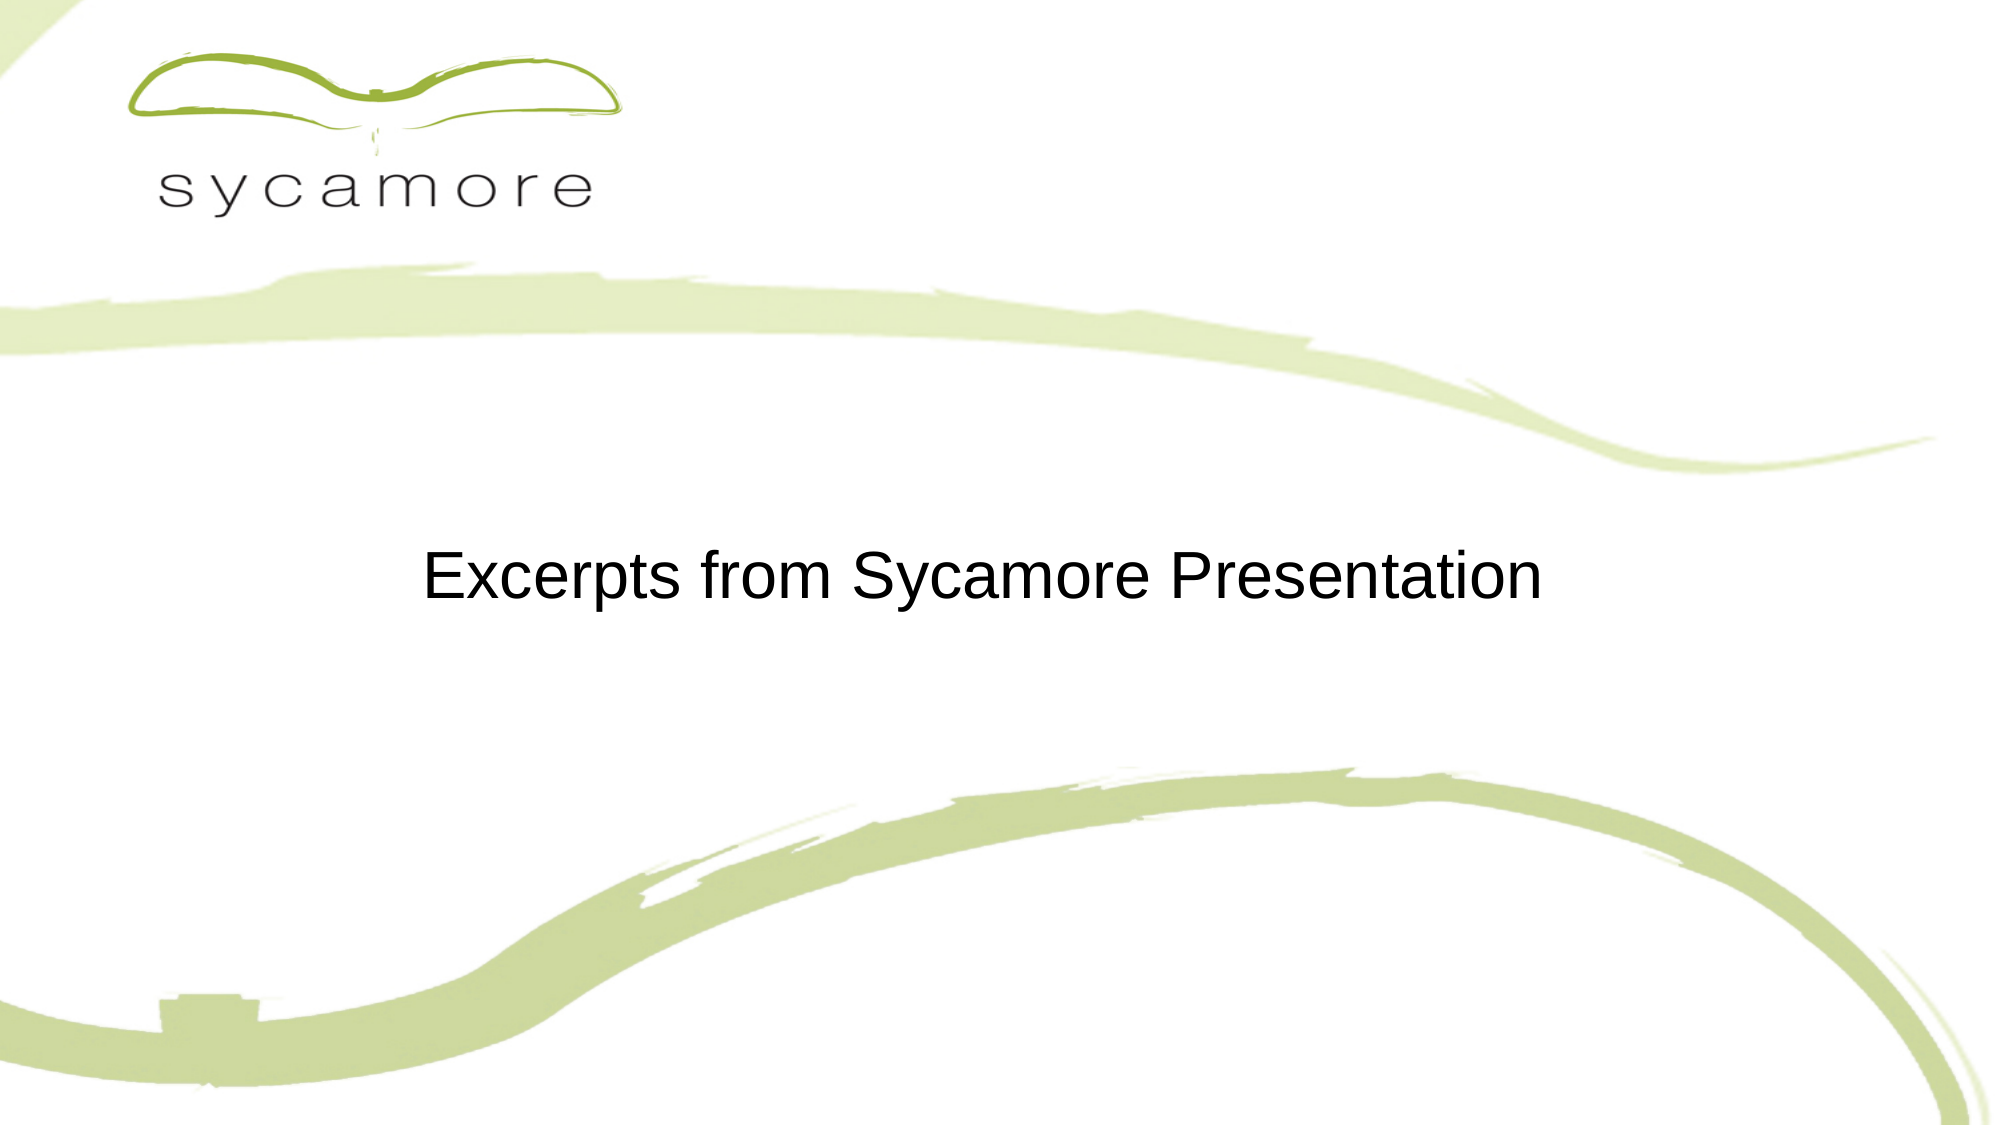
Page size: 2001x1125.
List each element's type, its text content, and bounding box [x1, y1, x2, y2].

picture [0, 0, 2000, 1125]
title Excerpts from Sycamore Presentation [142, 377, 1843, 620]
